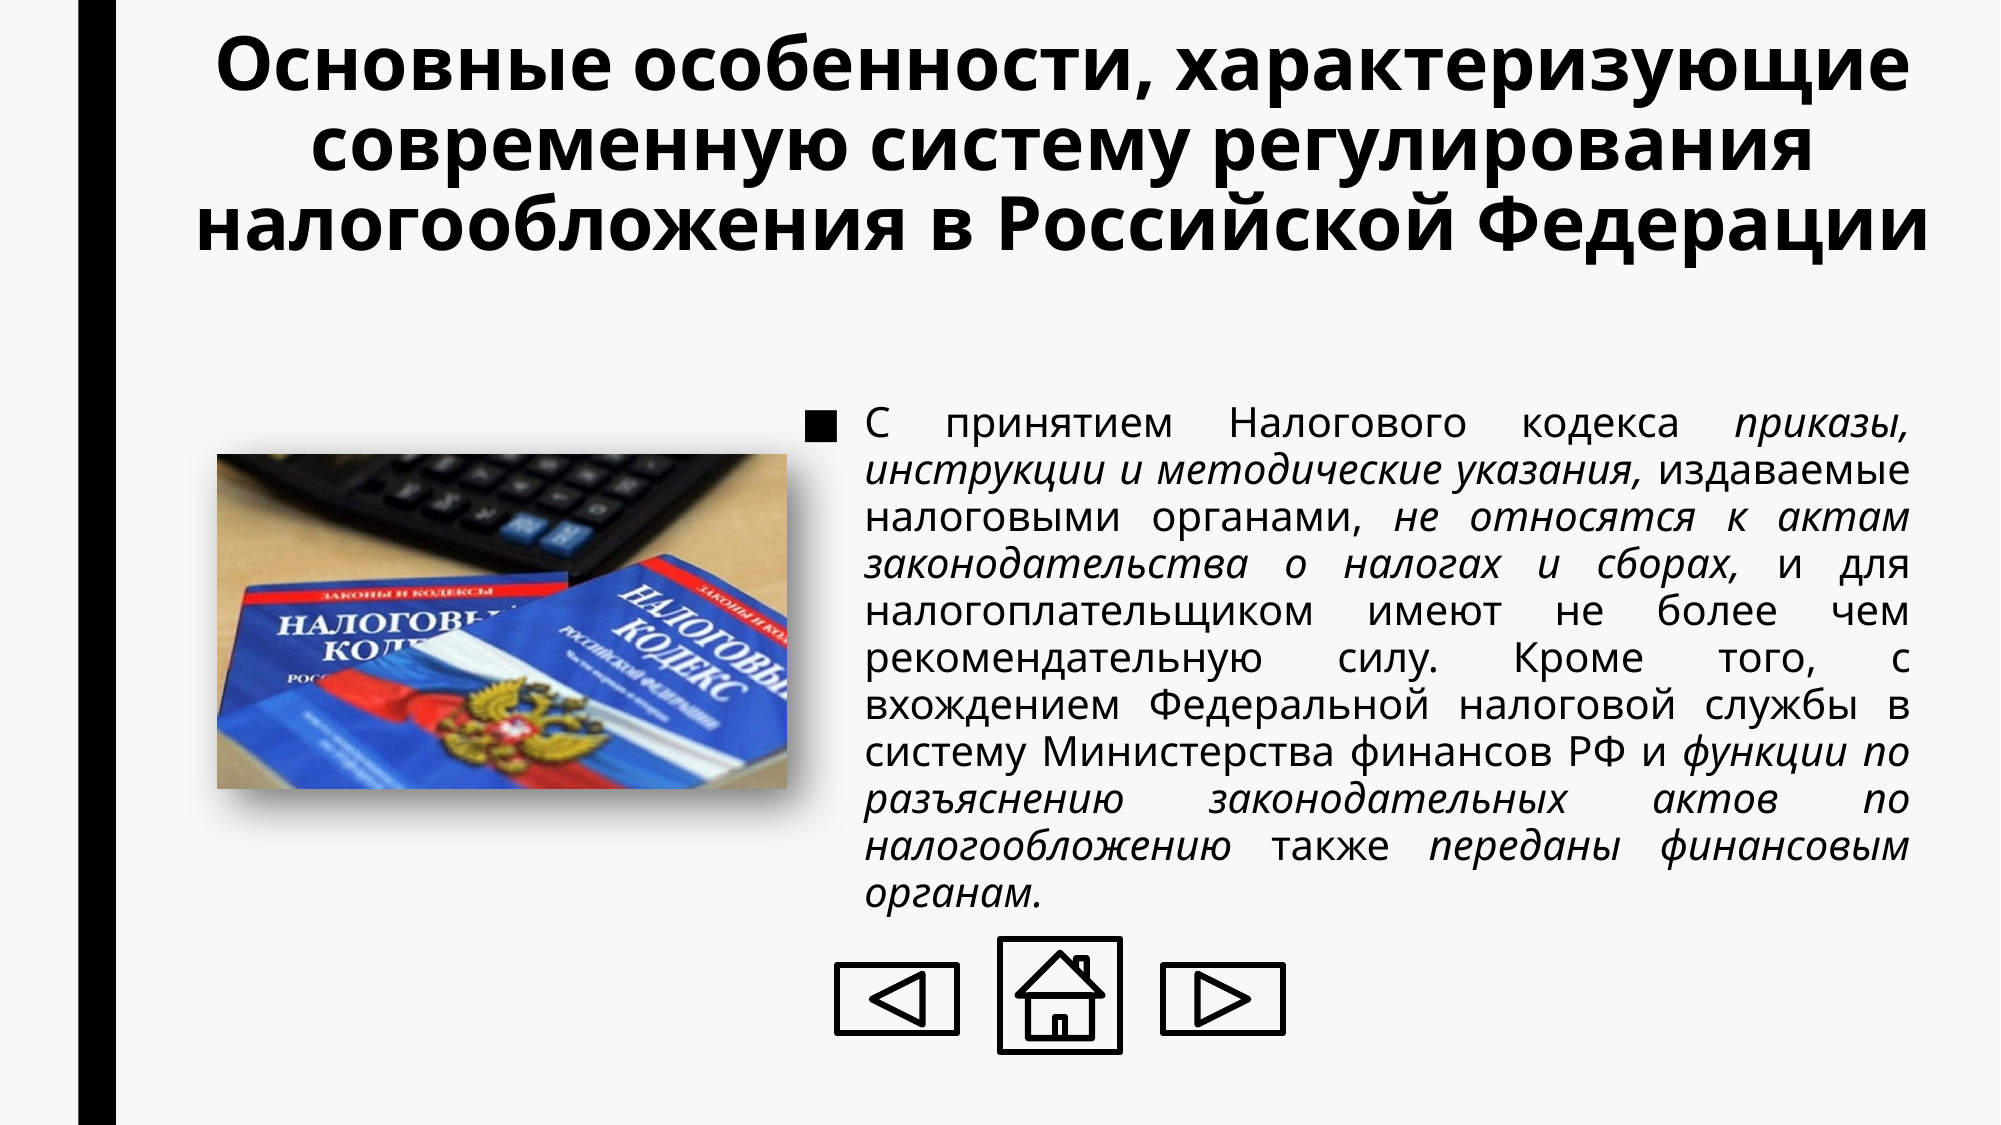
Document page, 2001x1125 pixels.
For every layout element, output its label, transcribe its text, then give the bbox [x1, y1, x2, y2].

title Основные особенности, характеризующие современную систему регулирования налогообложения в Российской Федерации [127, 18, 2000, 263]
picture [217, 454, 787, 789]
list С принятием Налогового кодекса приказы, инструкции и методические указания, издаваемые налоговыми органами, не относятся к актам законодательства о налогах и сборах, и для налогоплательщиком имеют не более чем рекомендательную силу. Кроме того, с вхождением Федеральной налоговой службы в систему Министерства финансов РФ и функции по разъяснению законодательных актов по налогообложению также переданы финансовым органам. [786, 391, 1926, 1033]
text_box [837, 938, 1284, 1053]
